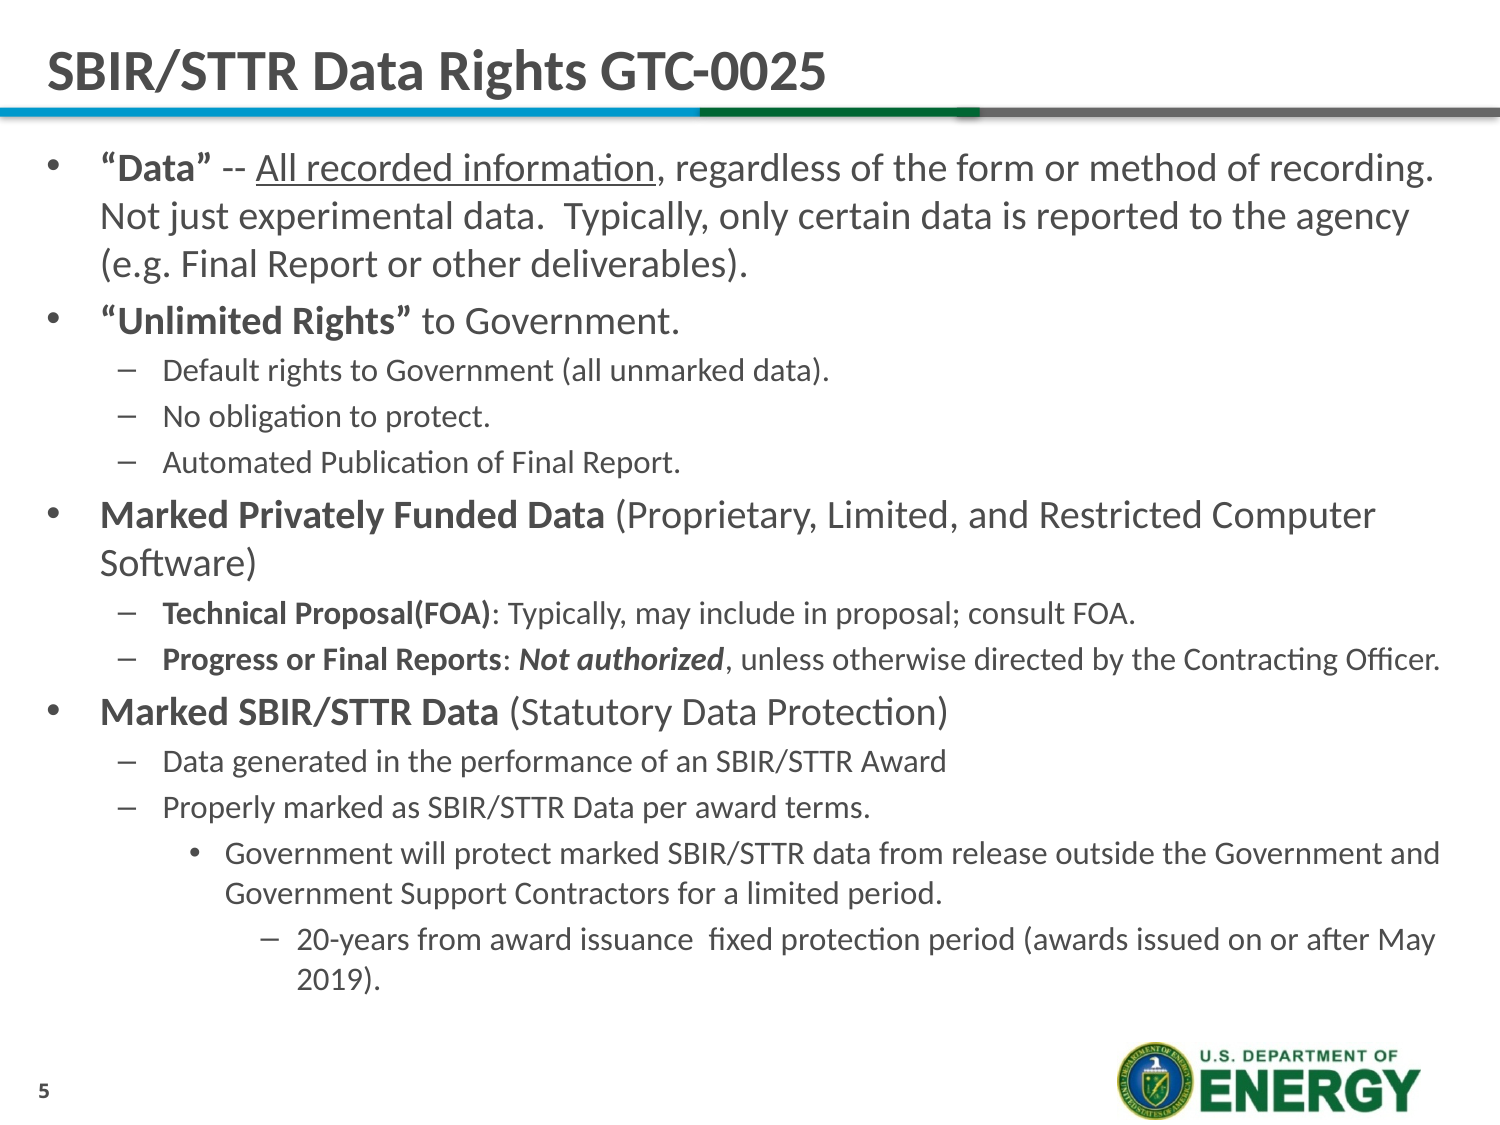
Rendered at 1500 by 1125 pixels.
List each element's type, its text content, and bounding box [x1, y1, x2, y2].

list “Data” -- All recorded information, regardless of the form or method of recording. Not just experimental data. Typically, only certain data is reported to the agency (e.g. Final Report or other deliverables). “Unlimited Rights” to Government. Default rights to Government (all unmarked data). No obligation to protect. Automated Publication of Final Report. Marked Privately Funded Data (Proprietary, Limited, and Restricted Computer Software) Technical Proposal(FOA): Typically, may include in proposal; consult FOA. Progress or Final Reports: Not authorized, unless otherwise directed by the Contracting Officer. Marked SBIR/STTR Data (Statutory Data Protection) Data generated in the performance of an SBIR/STTR Award Properly marked as SBIR/STTR Data per award terms. Government will protect marked SBIR/STTR data from release outside the Government and Government Support Contractors for a limited period. 20-years from award issuance fixed protection period (awards issued on or after May 2019). [31, 133, 1464, 1041]
title SBIR/STTR Data Rights GTC-0025 [32, 0, 1464, 133]
picture [1117, 1042, 1421, 1120]
